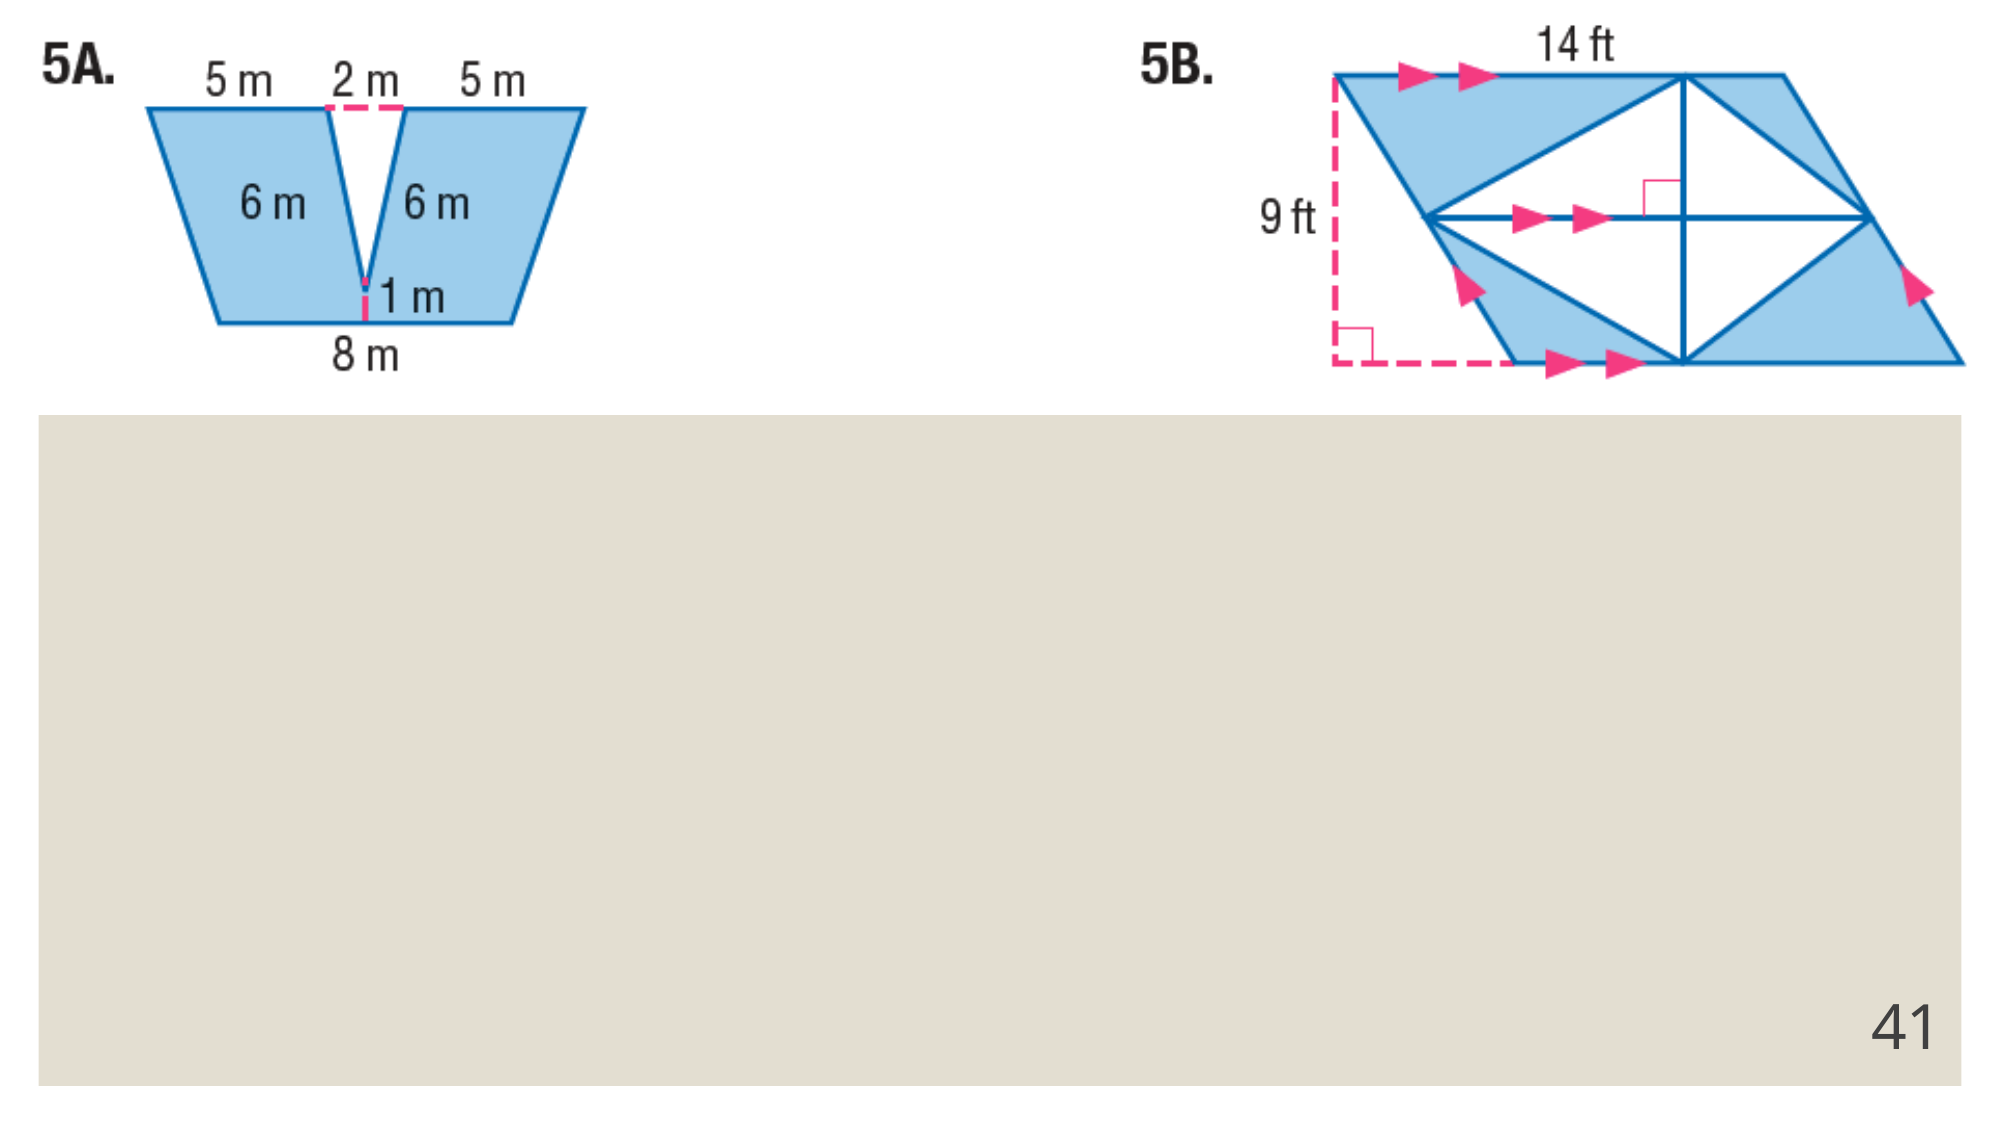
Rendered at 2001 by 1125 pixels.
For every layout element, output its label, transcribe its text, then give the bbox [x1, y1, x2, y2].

slide_number 41 [1717, 1034, 1958, 1080]
picture [0, 0, 2000, 415]
